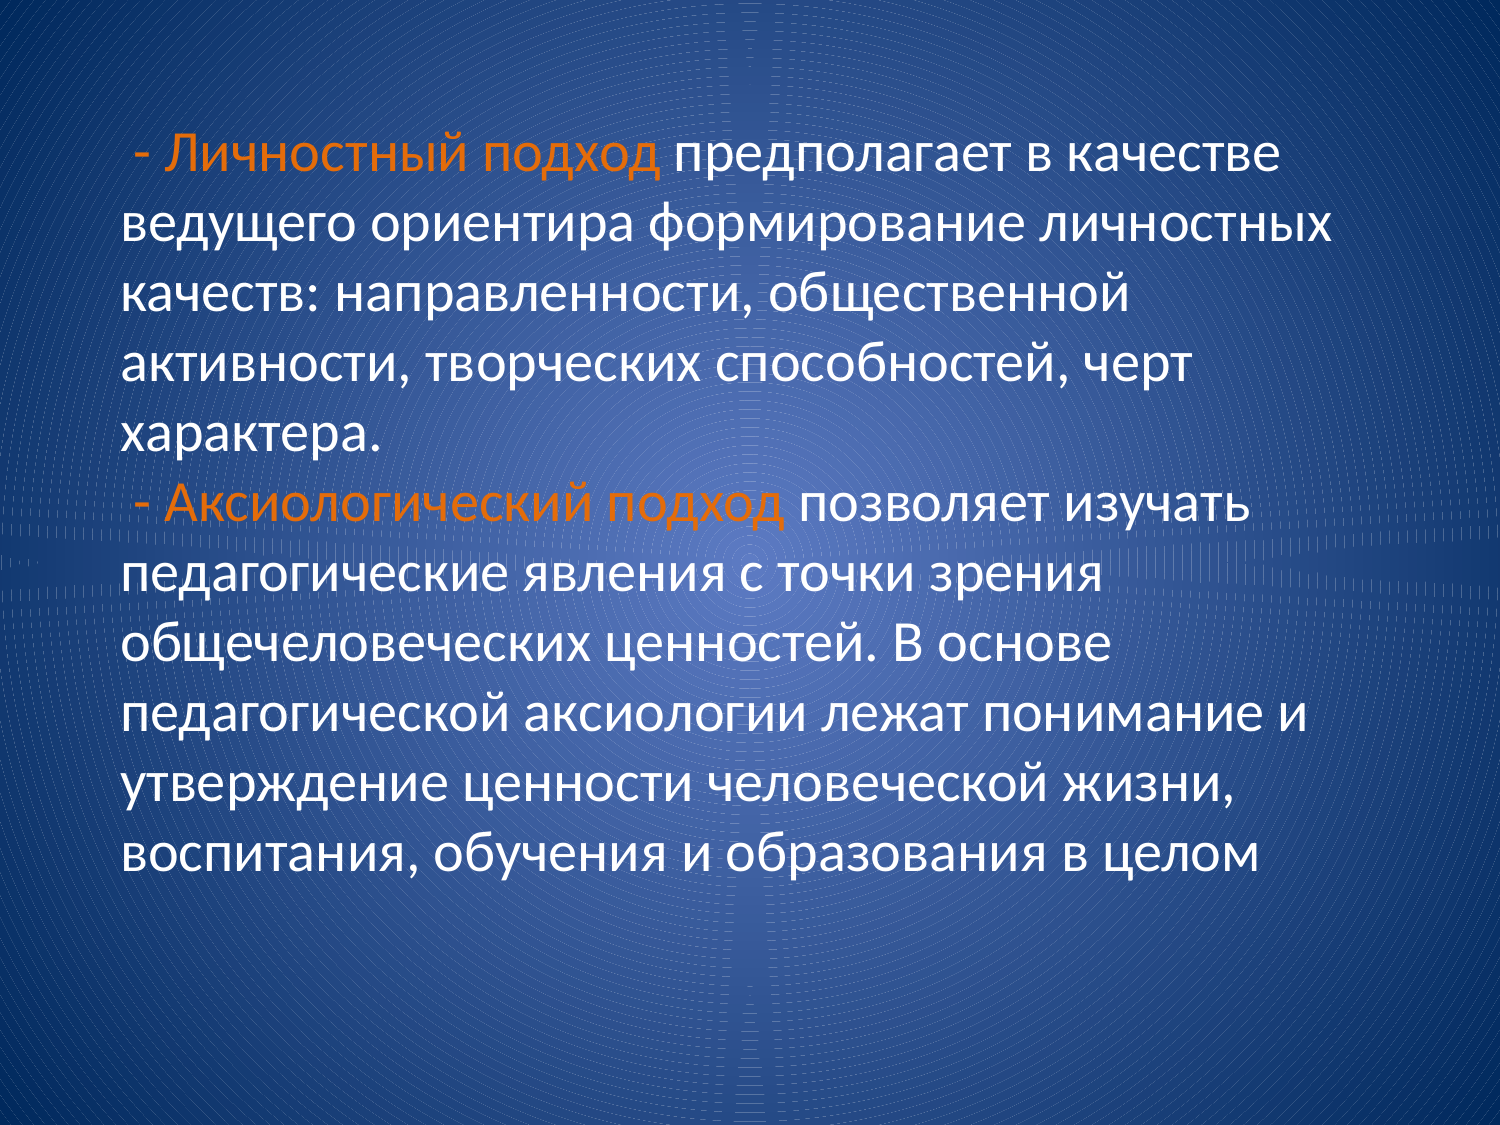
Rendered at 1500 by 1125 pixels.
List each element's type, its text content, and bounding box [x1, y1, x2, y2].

text_box - Личностный подход предполагает в качестве ведущего ориентира формирование личностных качеств: направленности, общественной активности, творческих способностей, черт характера. - Аксиологический подход позволяет изучать педагогические явления с точки зрения общечеловеческих ценностей. В основе педагогической аксиологии лежат понимание и утверждение ценности человеческой жизни, воспитания, обучения и образования в целом [105, 105, 1418, 890]
